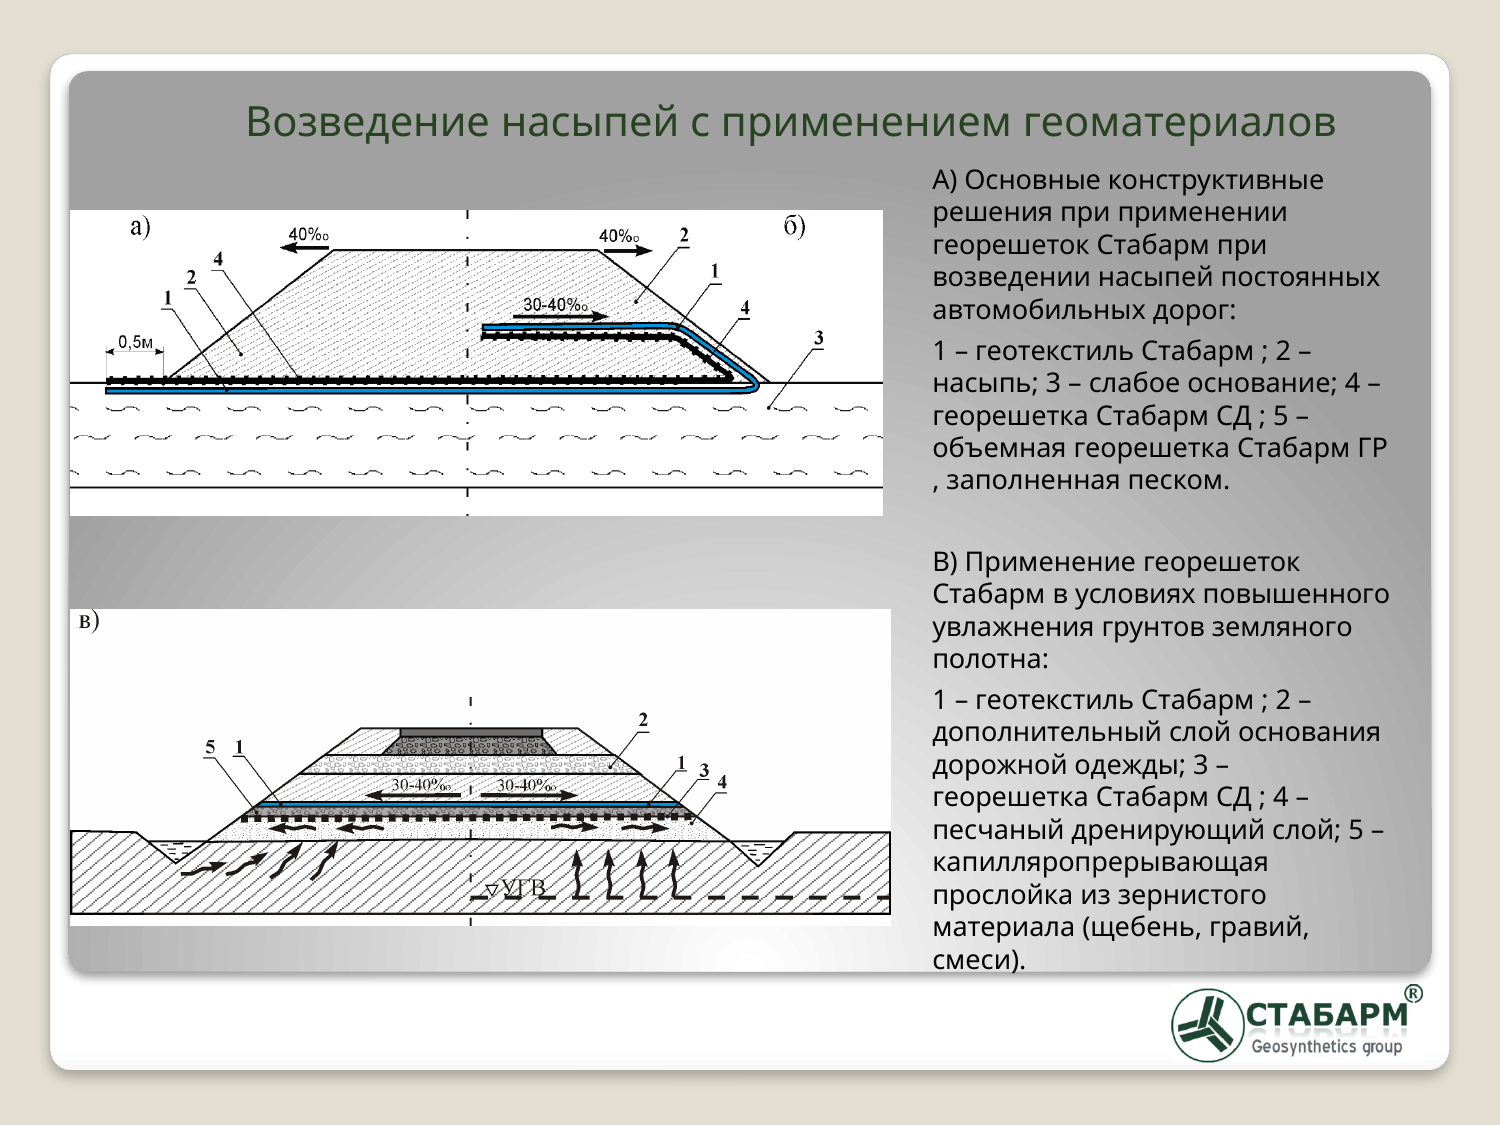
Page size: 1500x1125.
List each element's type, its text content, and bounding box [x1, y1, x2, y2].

title Возведение насыпей с применением геоматериалов [82, 82, 1425, 153]
picture [70, 609, 891, 926]
list А) Основные конструктивные решения при применении георешеток Стабарм при возведении насыпей постоянных автомобильных дорог: 1 – геотекстиль Стабарм ; 2 – насыпь; 3 – слабое основание; 4 – георешетка Стабарм СД ; 5 – объемная георешетка Стабарм ГР , заполненная песком. В) Применение георешеток Стабарм в условиях повышенного увлажнения грунтов земляного полотна: 1 – геотекстиль Стабарм ; 2 – дополнительный слой основания дорожной одежды; 3 – георешетка Стабарм СД ; 4 – песчаный дренирующий слой; 5 – капилляропрерывающая прослойка из зернистого материала (щебень, гравий, смеси). [902, 147, 1407, 1029]
picture [1171, 984, 1423, 1063]
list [70, 210, 884, 516]
